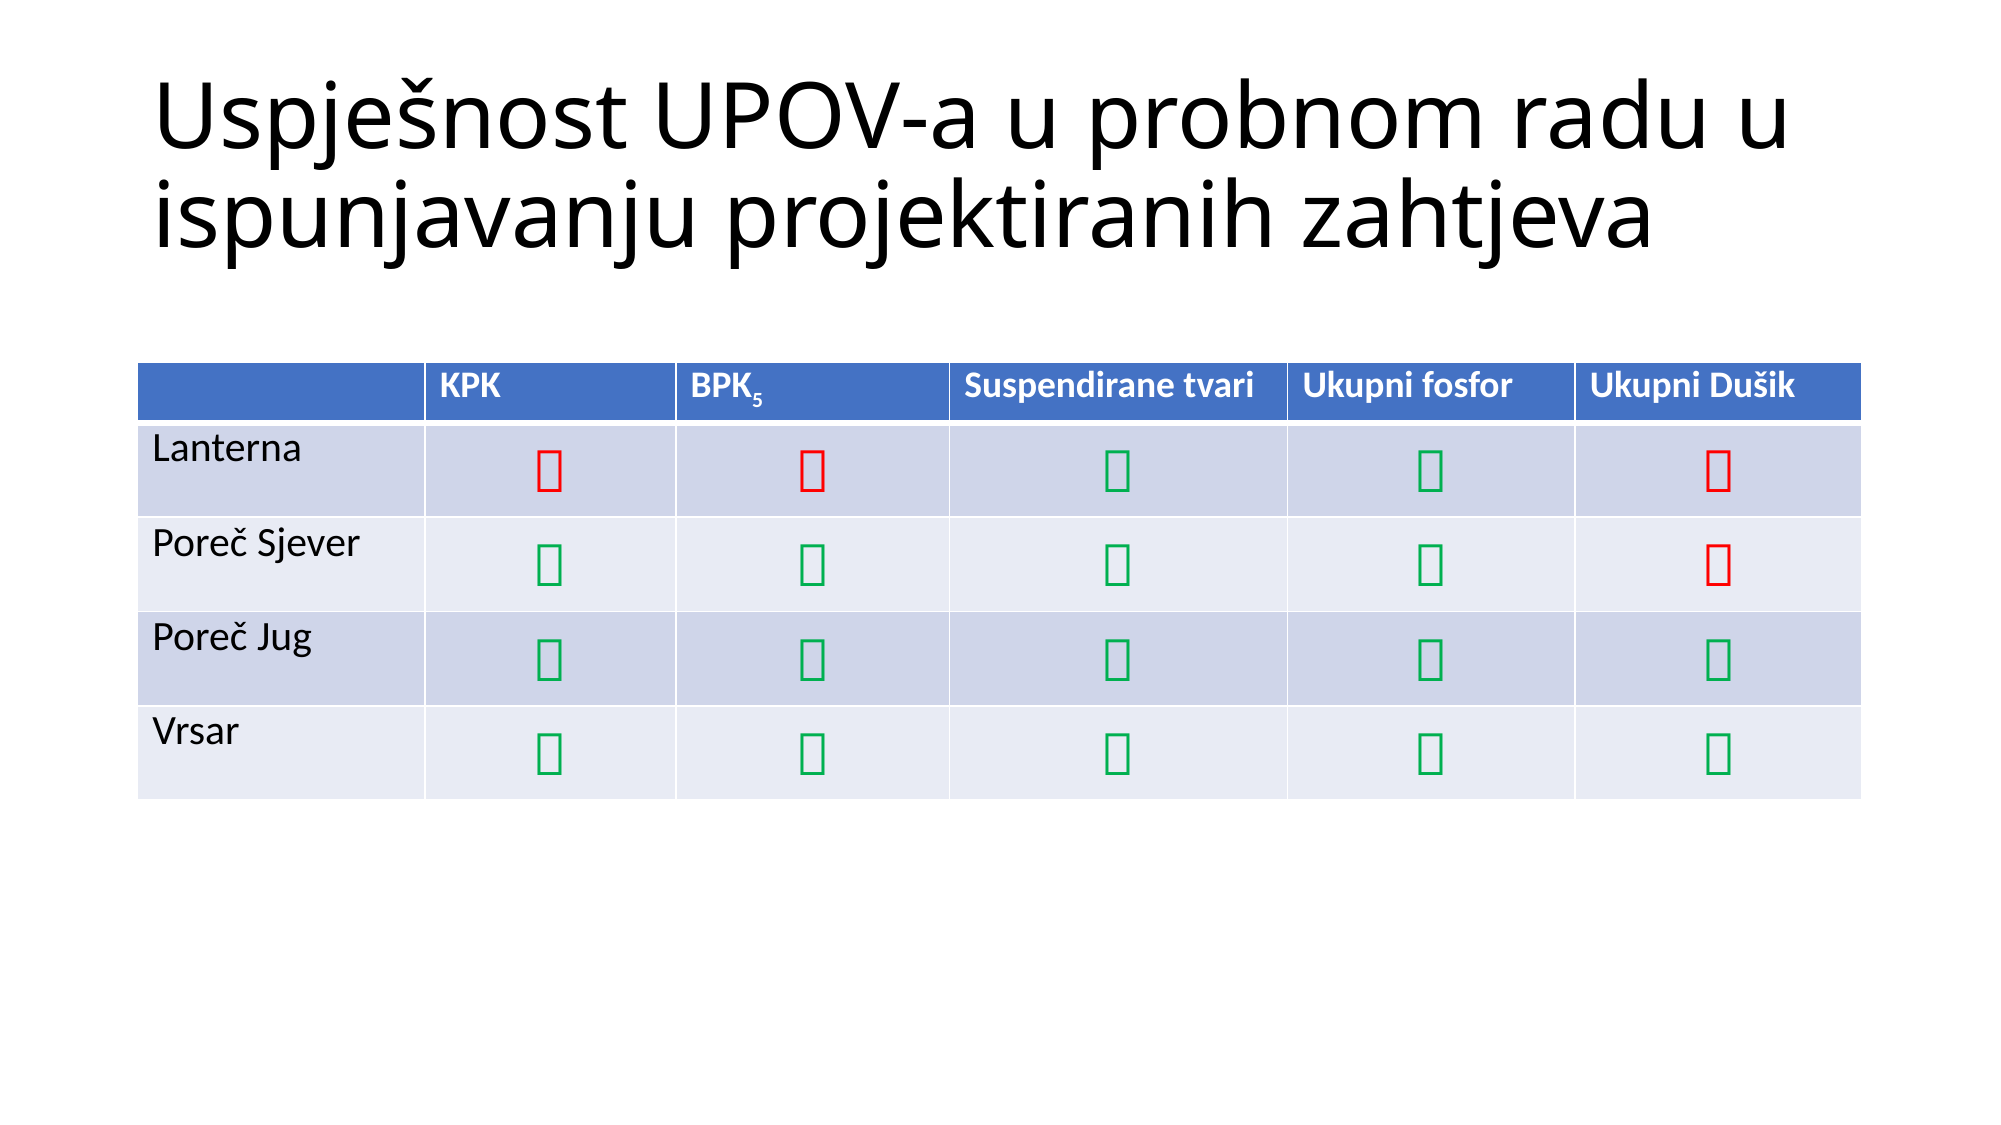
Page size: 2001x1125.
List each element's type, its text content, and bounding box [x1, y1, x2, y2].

table_cell Poreč Sjever [138, 518, 424, 611]
table_header Ukupni Dušik [1576, 363, 1861, 420]
table_cell  [677, 426, 949, 516]
table_header Suspendirane tvari [950, 363, 1287, 420]
table_cell  [1288, 426, 1574, 516]
table_cell  [426, 612, 675, 705]
table_cell  [1576, 426, 1861, 516]
table_cell  [677, 707, 949, 799]
table_cell  [950, 426, 1287, 516]
table_cell  [950, 707, 1287, 799]
table_cell Vrsar [138, 707, 424, 799]
table_cell  [1576, 612, 1861, 705]
table_cell  [1576, 707, 1861, 799]
table_cell  [677, 518, 949, 611]
table_cell  [1288, 612, 1574, 705]
table_cell  [950, 612, 1287, 705]
table_header KPK [426, 363, 675, 420]
table_cell Poreč Jug [138, 612, 424, 705]
table_cell  [677, 612, 949, 705]
table_cell  [950, 518, 1287, 611]
table_cell Lanterna [138, 426, 424, 516]
table_cell  [1576, 518, 1861, 611]
table_header Ukupni fosfor [1288, 363, 1574, 420]
title Uspješnost UPOV-a u probnom radu u ispunjavanju projektiranih zahtjeva [137, 59, 1863, 278]
table_cell  [1288, 707, 1574, 799]
table_header BPK5 [677, 363, 949, 420]
table_cell  [426, 426, 675, 516]
table_cell  [1288, 518, 1574, 611]
table_cell  [426, 518, 675, 611]
table_header [138, 363, 424, 420]
table_cell  [426, 707, 675, 799]
